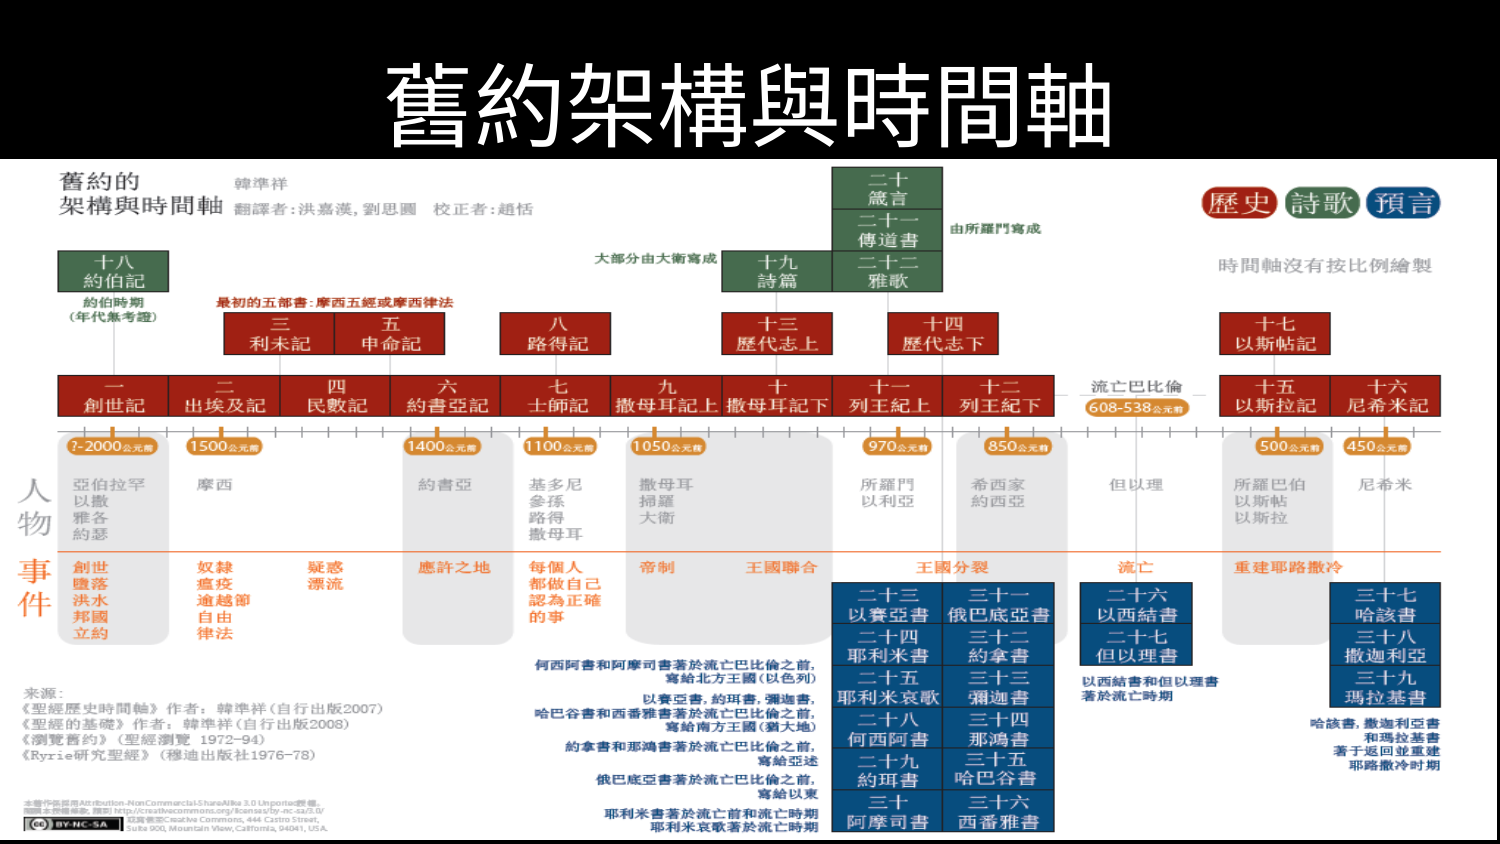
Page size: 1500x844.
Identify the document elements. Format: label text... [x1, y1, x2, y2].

picture [0, 159, 1497, 840]
title 舊約架構與時間軸 [75, 33, 1425, 157]
